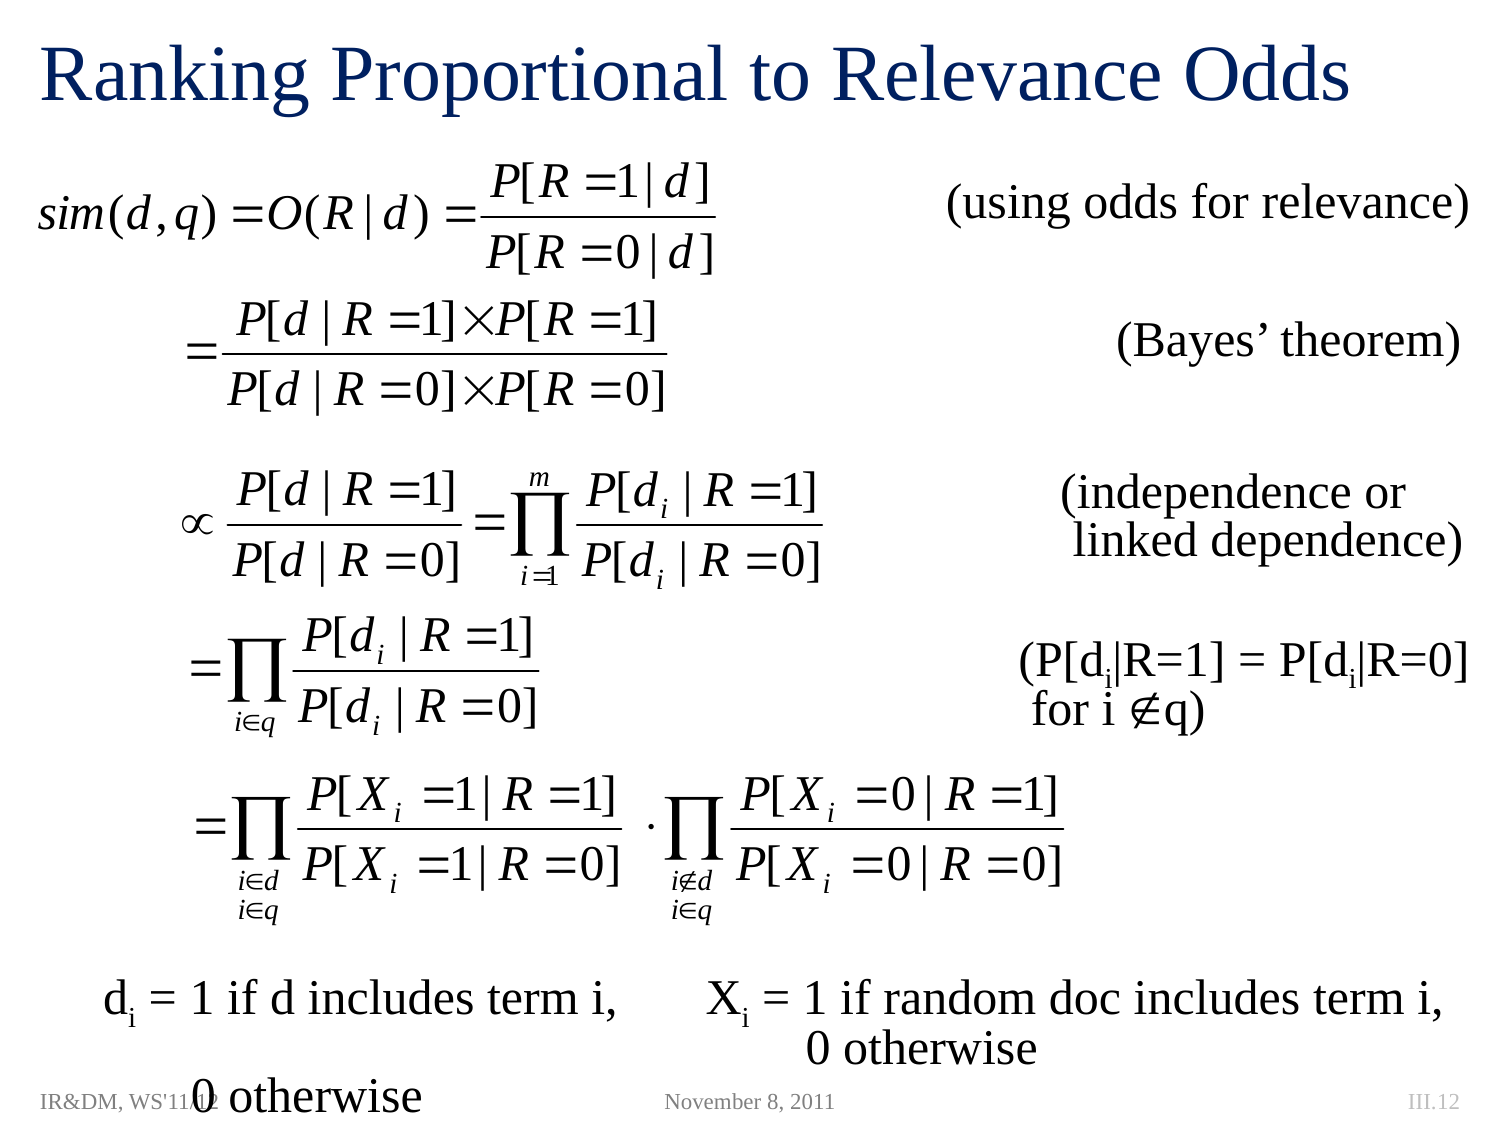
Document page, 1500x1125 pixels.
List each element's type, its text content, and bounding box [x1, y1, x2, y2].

text_box (using odds for relevance) [931, 160, 1486, 236]
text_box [173, 458, 457, 596]
text_box (Bayes’ theorem) [1101, 299, 1477, 374]
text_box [462, 454, 834, 601]
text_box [178, 595, 550, 751]
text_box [28, 149, 725, 288]
text_box (independence or linked dependence) [1045, 462, 1479, 574]
footer IR&DM, WS'11/12 [24, 1074, 475, 1125]
text_box (P[di|R=1] = P[di|R=0] for i q) [1003, 625, 1485, 743]
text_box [174, 287, 676, 426]
text_box di = 1 if d includes term i, 0 otherwise [88, 964, 668, 1125]
text_box Xi = 1 if random doc includes term i, 0 otherwise [690, 964, 1500, 1082]
title Ranking Proportional to Relevance Odds [24, 12, 1475, 125]
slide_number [575, 1074, 925, 1125]
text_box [183, 762, 1076, 938]
slide_number III.12 [1149, 1074, 1475, 1125]
